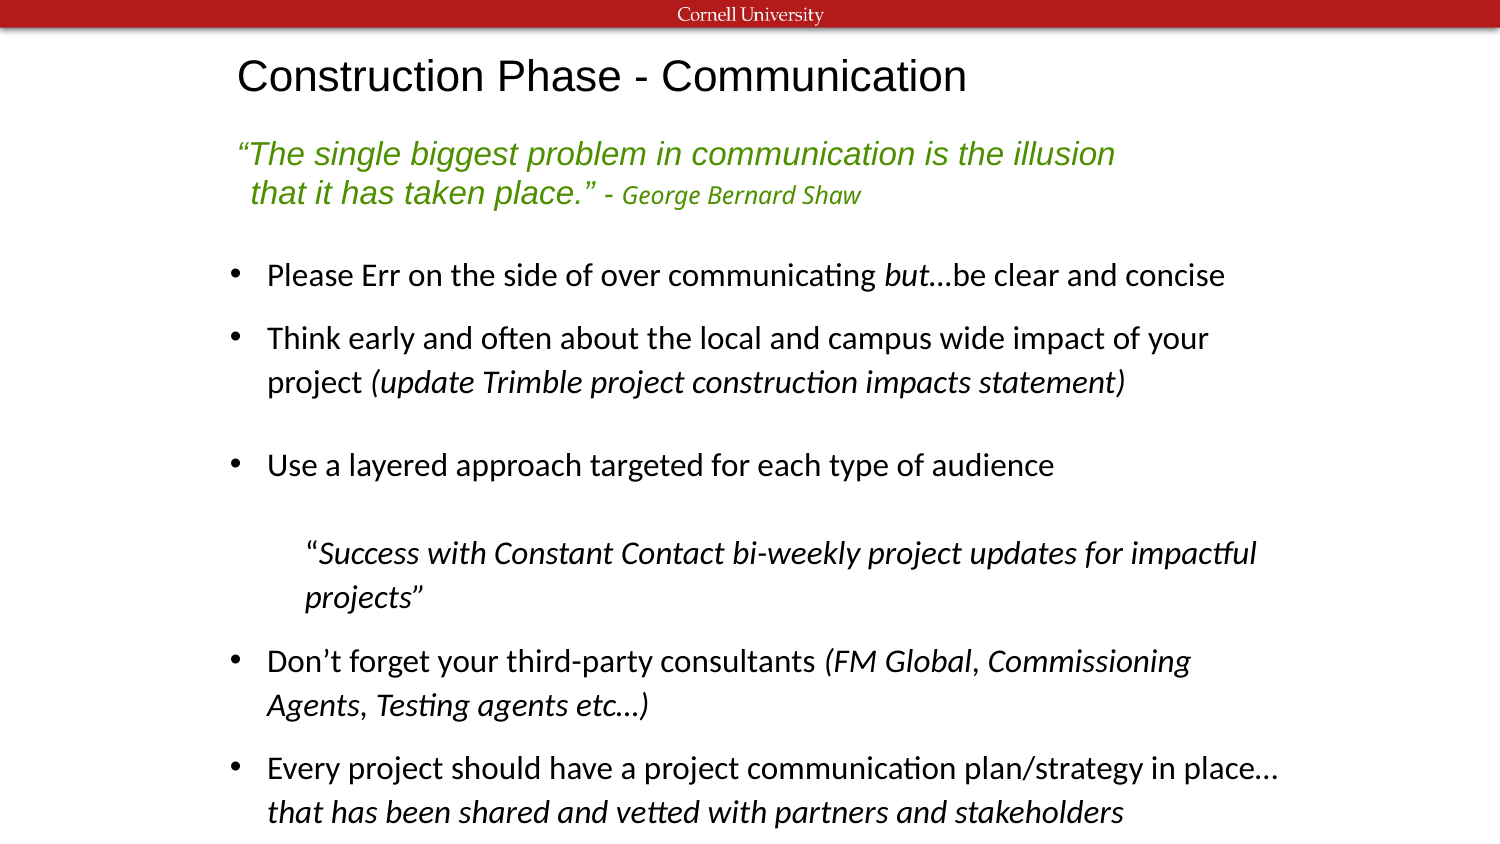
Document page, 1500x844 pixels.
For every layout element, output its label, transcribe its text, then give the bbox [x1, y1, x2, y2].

text_box Please Err on the side of over communicating but…be clear and concise Think early and often about the local and campus wide impact of your project (update Trimble project construction impacts statement) Use a layered approach targeted for each type of audience “Success with Constant Contact bi-weekly project updates for impactful projects” Don’t forget your third-party consultants (FM Global, Commissioning Agents, Testing agents etc…) Every project should have a project communication plan/strategy in place…that has been shared and vetted with partners and stakeholders [165, 202, 1309, 838]
picture [635, 0, 858, 39]
text_box “The single biggest problem in communication is the illusion that it has taken place.” - George Bernard Shaw [222, 124, 1166, 202]
text_box Construction Phase - Communication [222, 39, 1351, 108]
